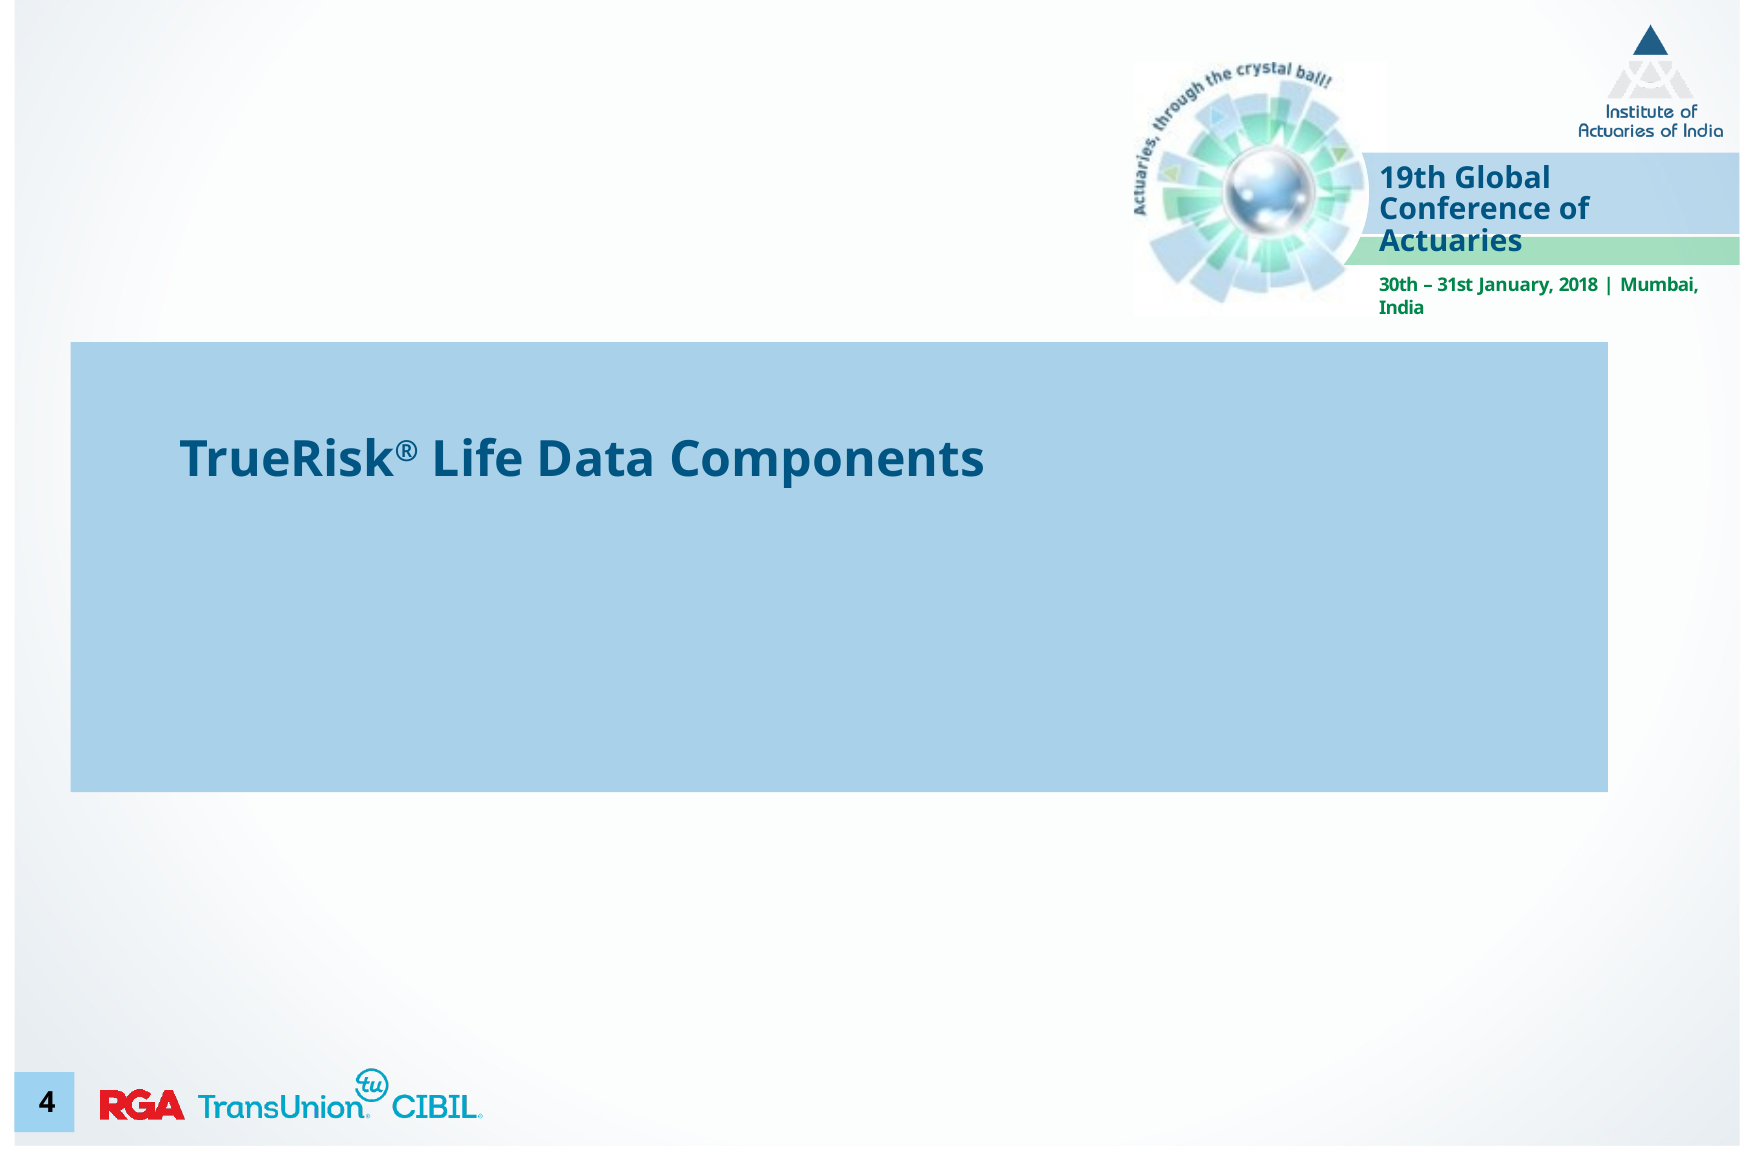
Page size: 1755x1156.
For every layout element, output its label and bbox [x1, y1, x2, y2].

picture [14, 0, 1740, 1146]
text_box [1133, 24, 1740, 316]
